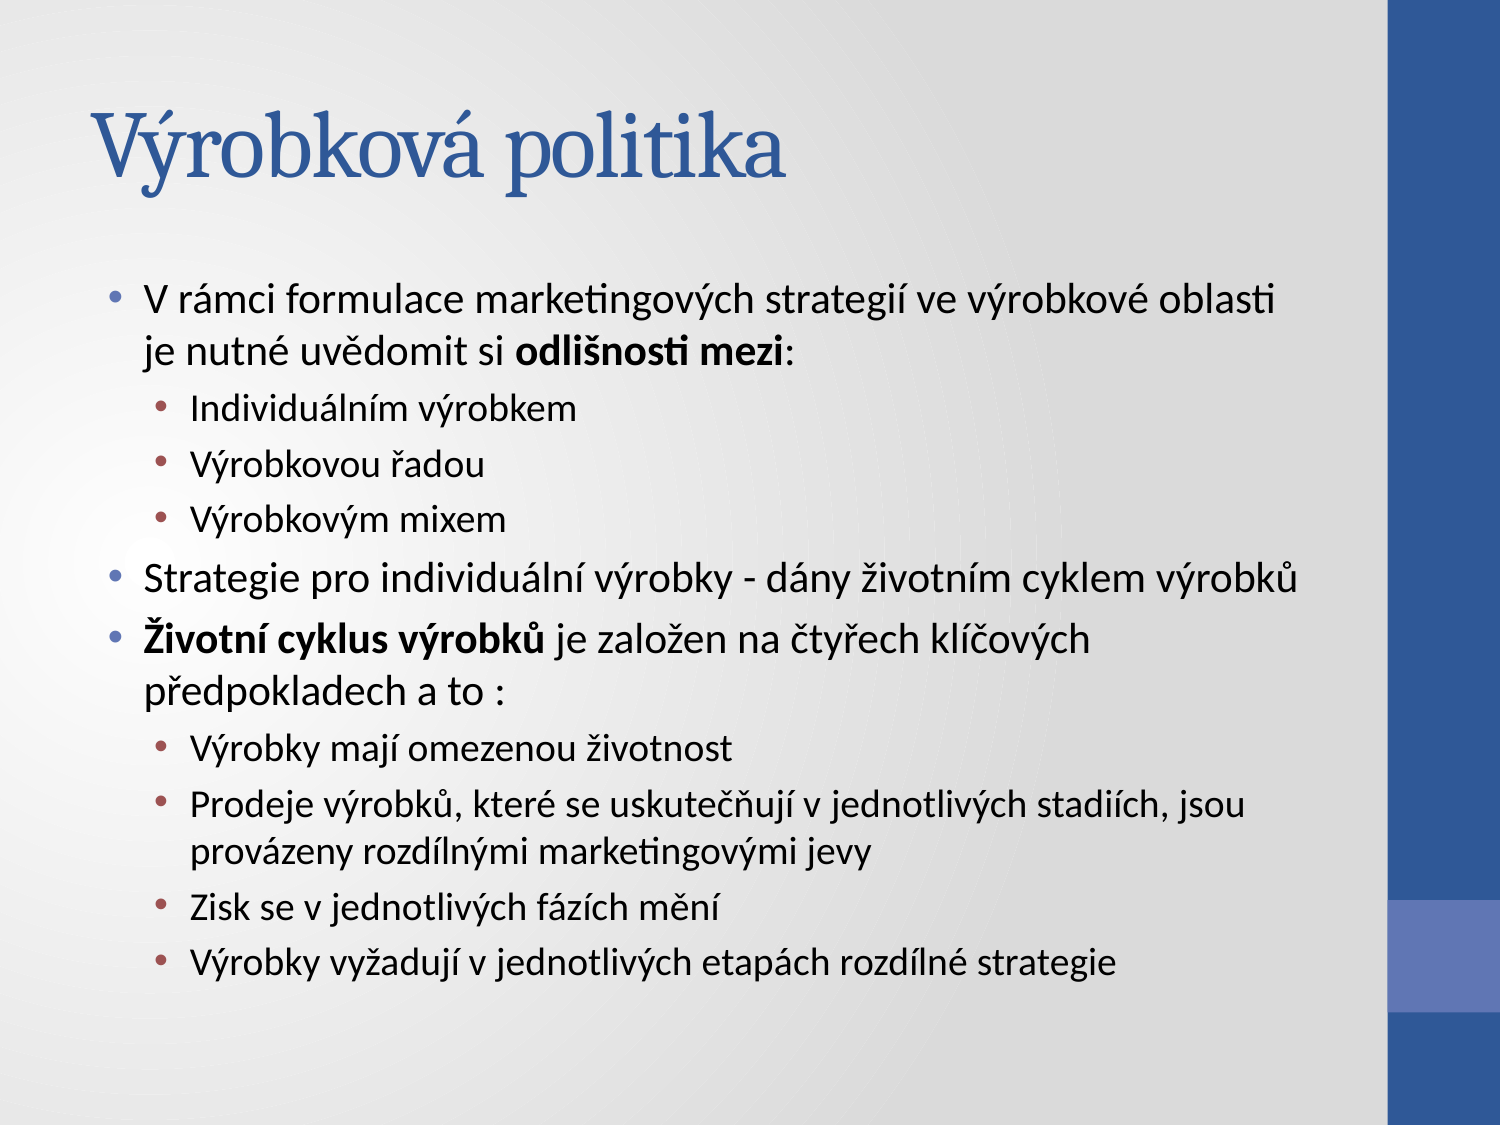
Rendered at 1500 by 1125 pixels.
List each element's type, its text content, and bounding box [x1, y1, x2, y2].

list V rámci formulace marketingových strategií ve výrobkové oblasti je nutné uvědomit si odlišnosti mezi: Individuálním výrobkem Výrobkovou řadou Výrobkovým mixem Strategie pro individuální výrobky - dány životním cyklem výrobků Životní cyklus výrobků je založen na čtyřech klíčových předpokladech a to : Výrobky mají omezenou životnost Prodeje výrobků, které se uskutečňují v jednotlivých stadiích, jsou provázeny rozdílnými marketingovými jevy Zisk se v jednotlivých fázích mění Výrobky vyžadují v jednotlivých etapách rozdílné strategie [75, 262, 1325, 1050]
title Výrobková politika [75, 45, 1325, 233]
